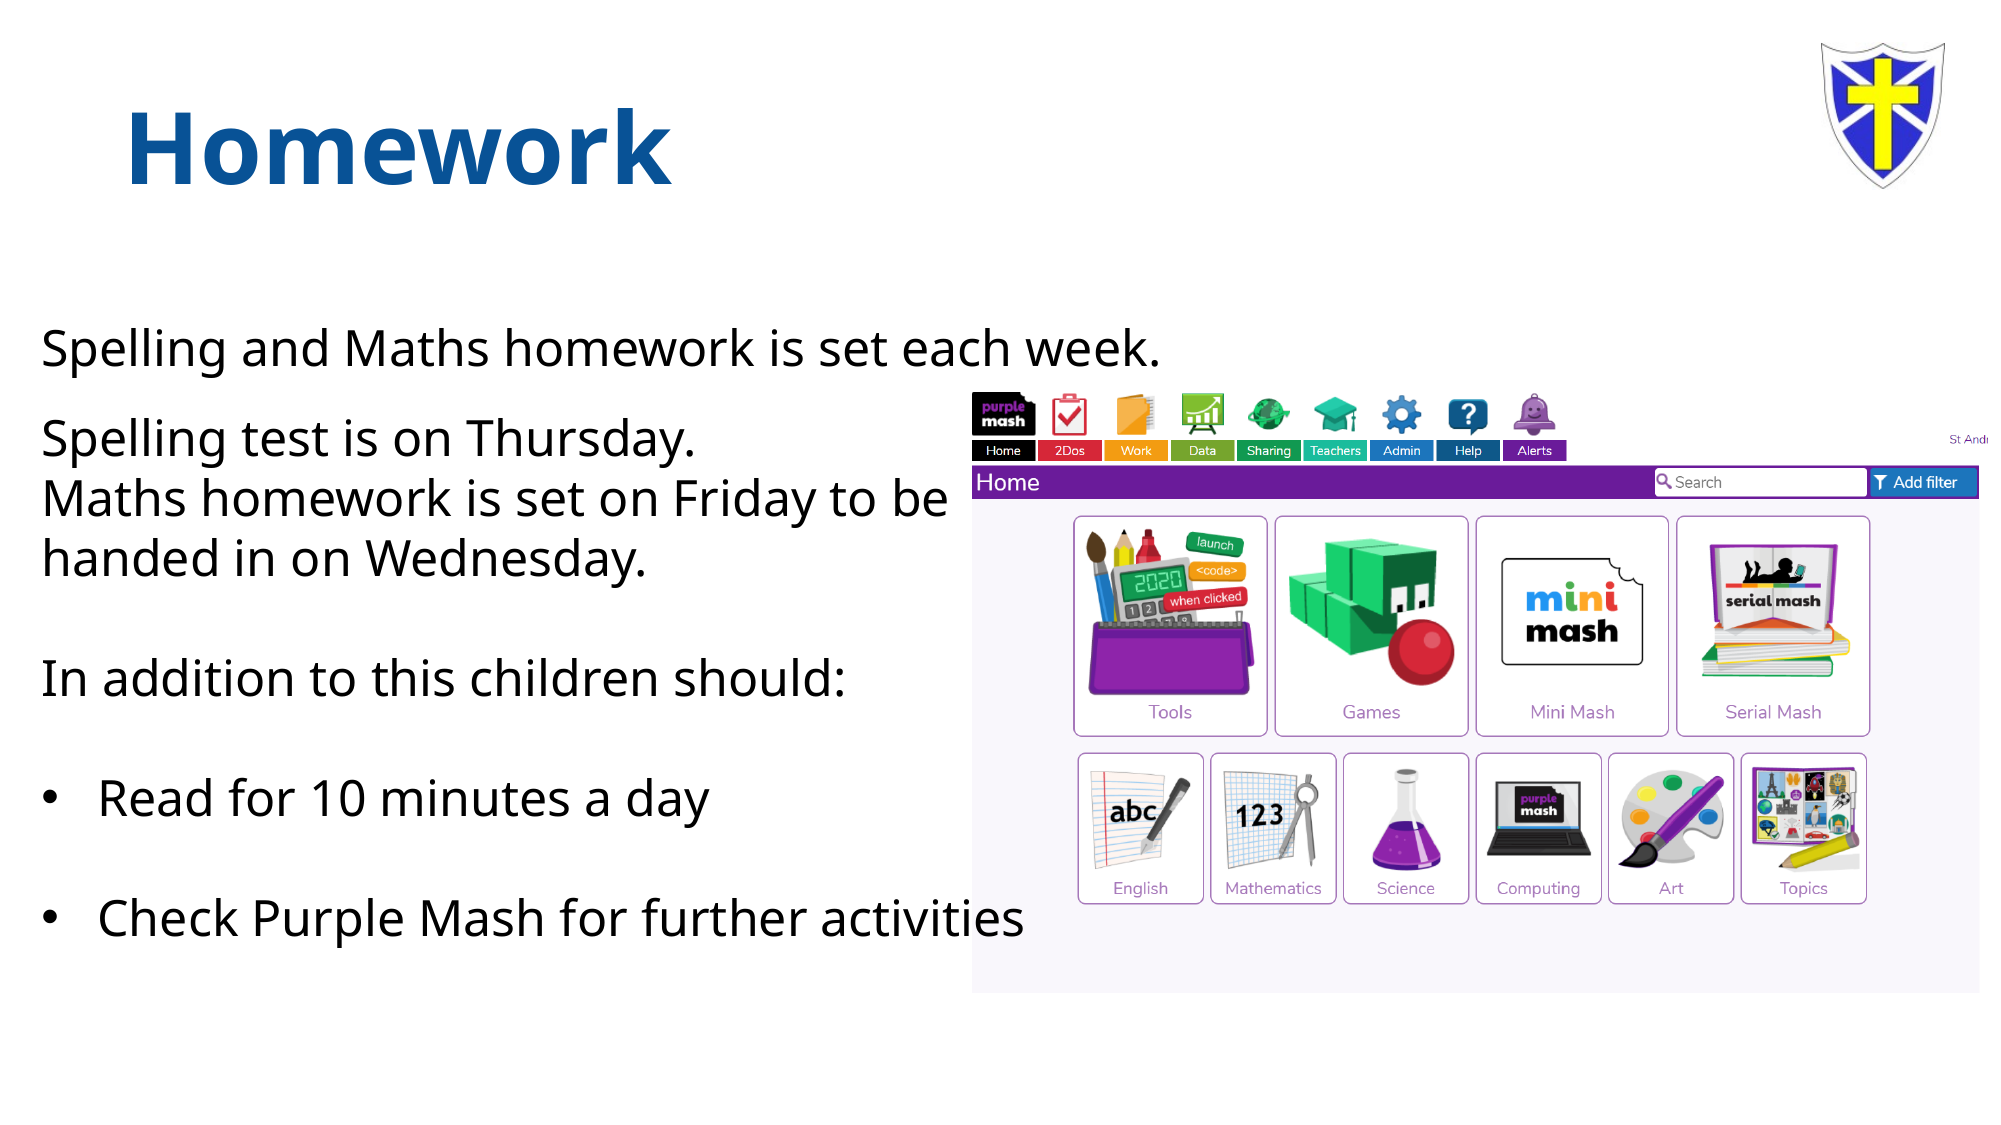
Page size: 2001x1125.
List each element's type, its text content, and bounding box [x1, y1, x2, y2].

picture [967, 389, 1988, 993]
text_box Homework [109, 54, 1164, 248]
text_box Spelling and Maths homework is set each week. Spelling test is on Thursday. Maths homework is set on Friday to be handed in on Wednesday. In addition to this children should: Read for 10 minutes a day Check Purple Mash for further activities [26, 248, 1177, 1074]
picture [1821, 42, 1945, 190]
